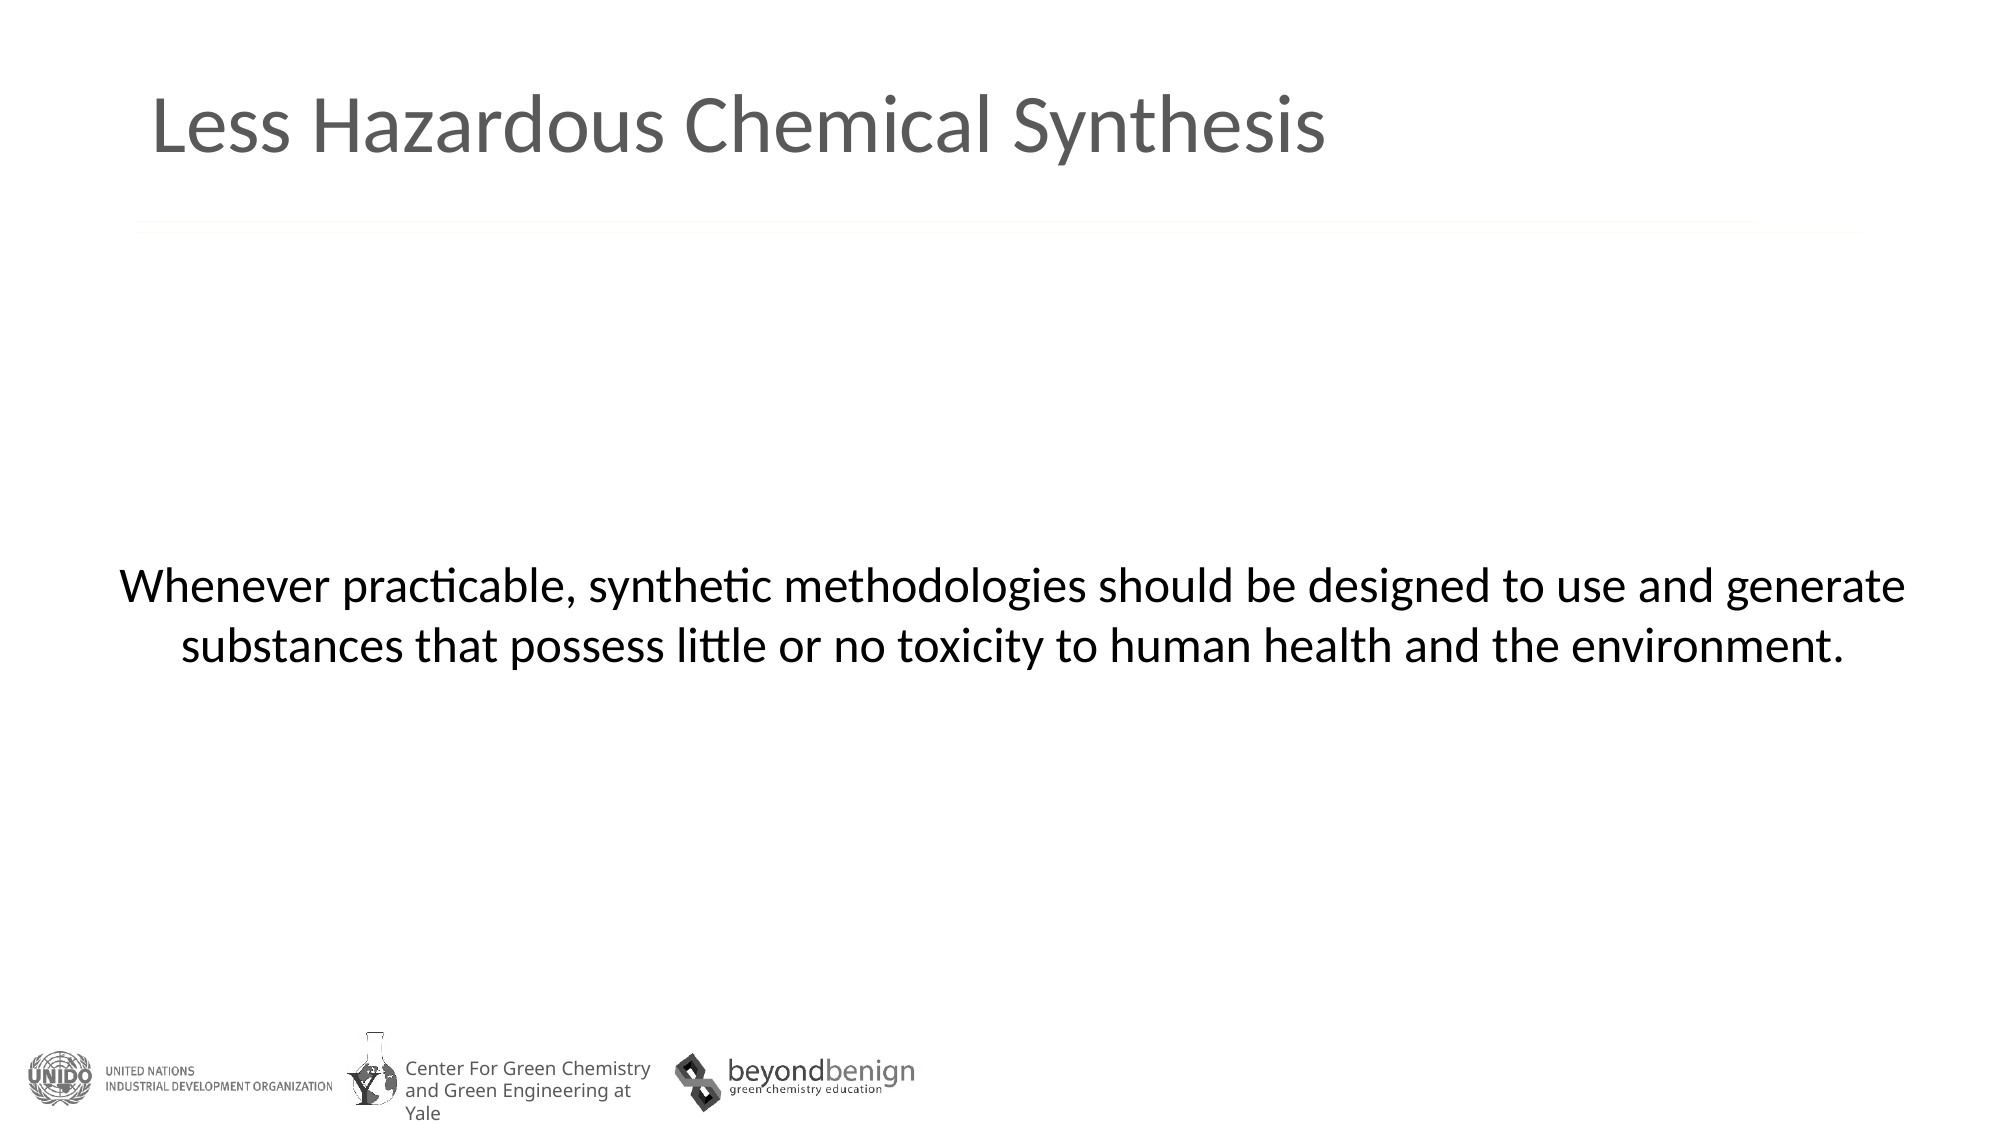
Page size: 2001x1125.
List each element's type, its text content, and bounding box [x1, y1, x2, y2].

title Less Hazardous Chemical Synthesis [136, 69, 1392, 182]
text_box Whenever practicable, synthetic methodologies should be designed to use and generate substances that possess little or no toxicity to human health and the environment. [101, 544, 1925, 680]
